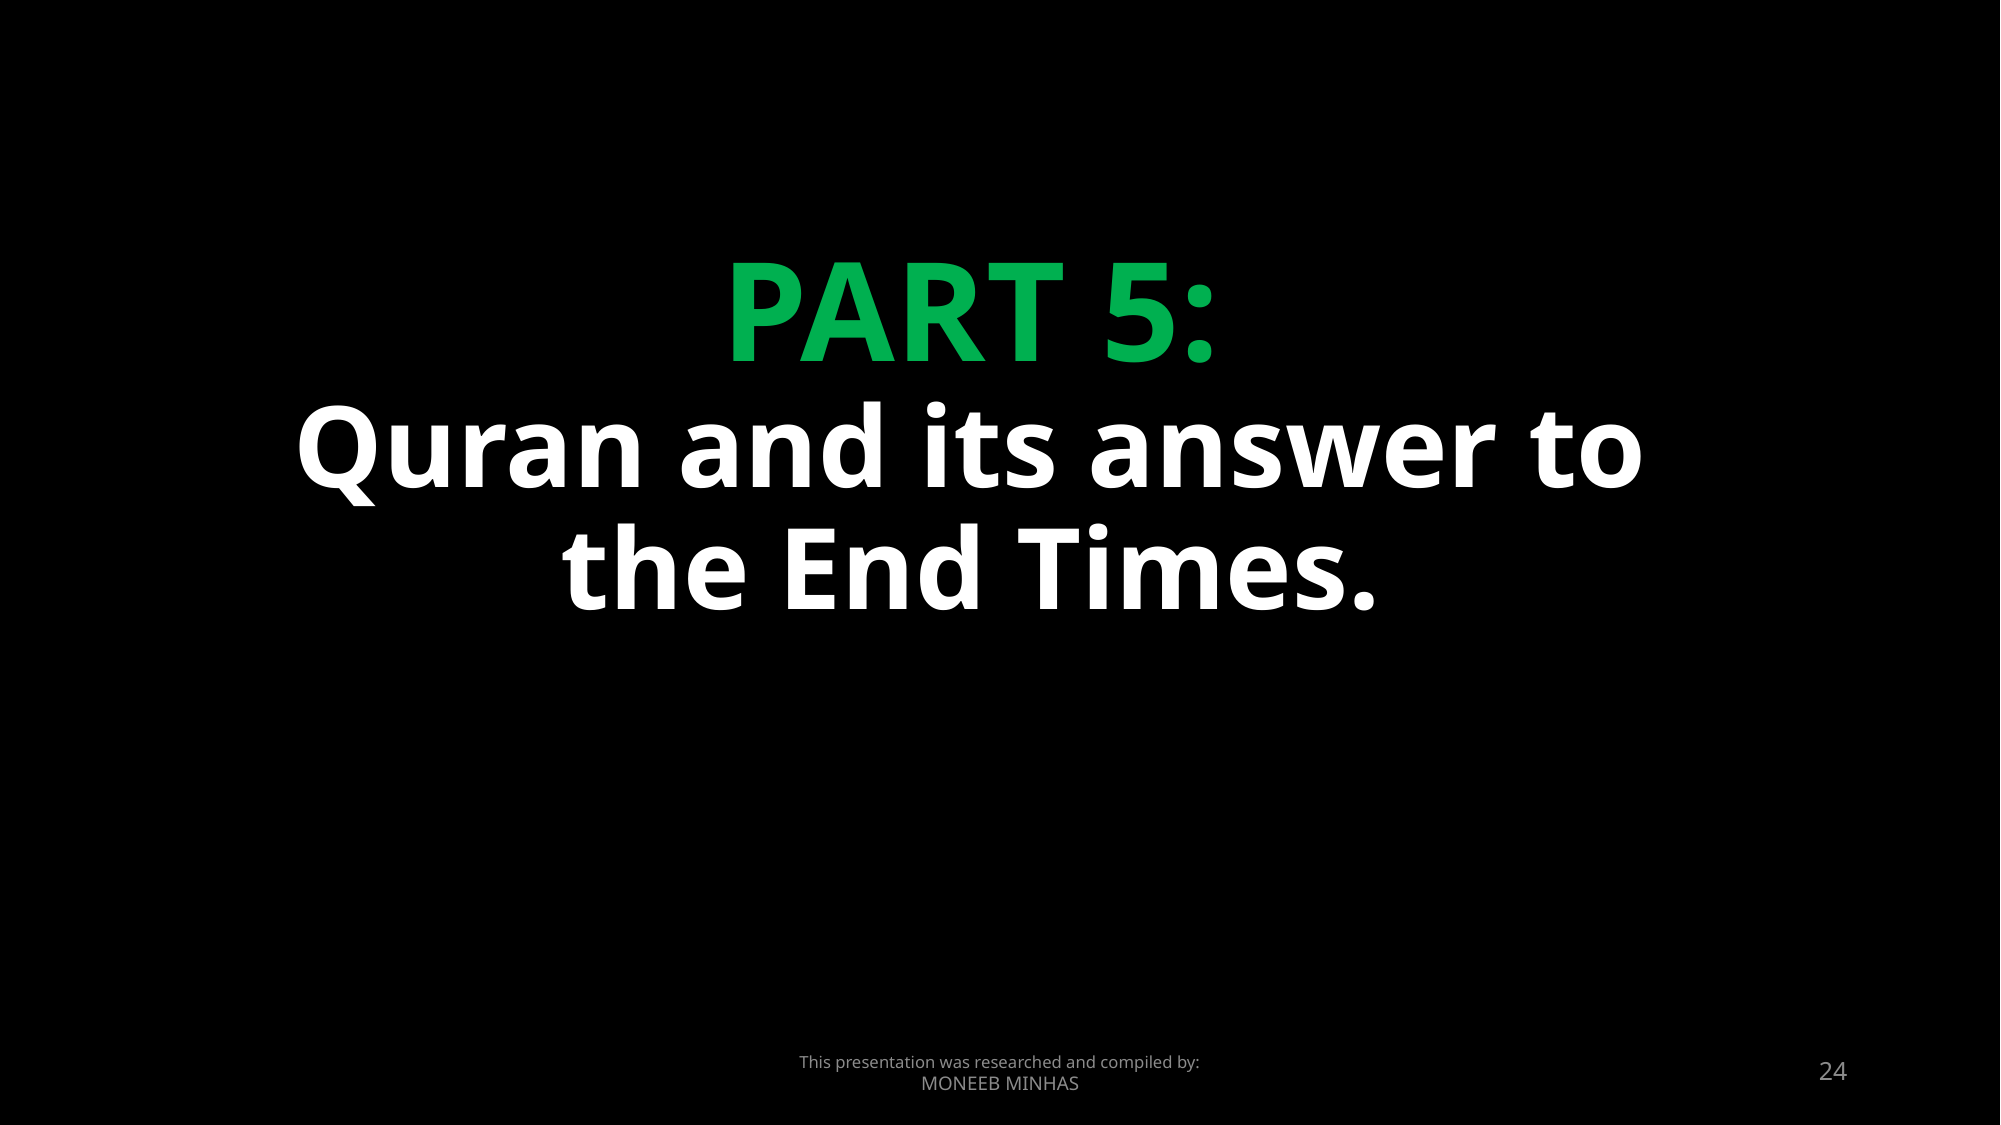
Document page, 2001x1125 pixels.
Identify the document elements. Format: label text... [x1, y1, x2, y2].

text_box PART 5: Quran and its answer to the End Times. [220, 221, 1721, 642]
slide_number 24 [1412, 1042, 1863, 1103]
footer This presentation was researched and compiled by: MONEEB MINHAS [662, 1042, 1338, 1103]
